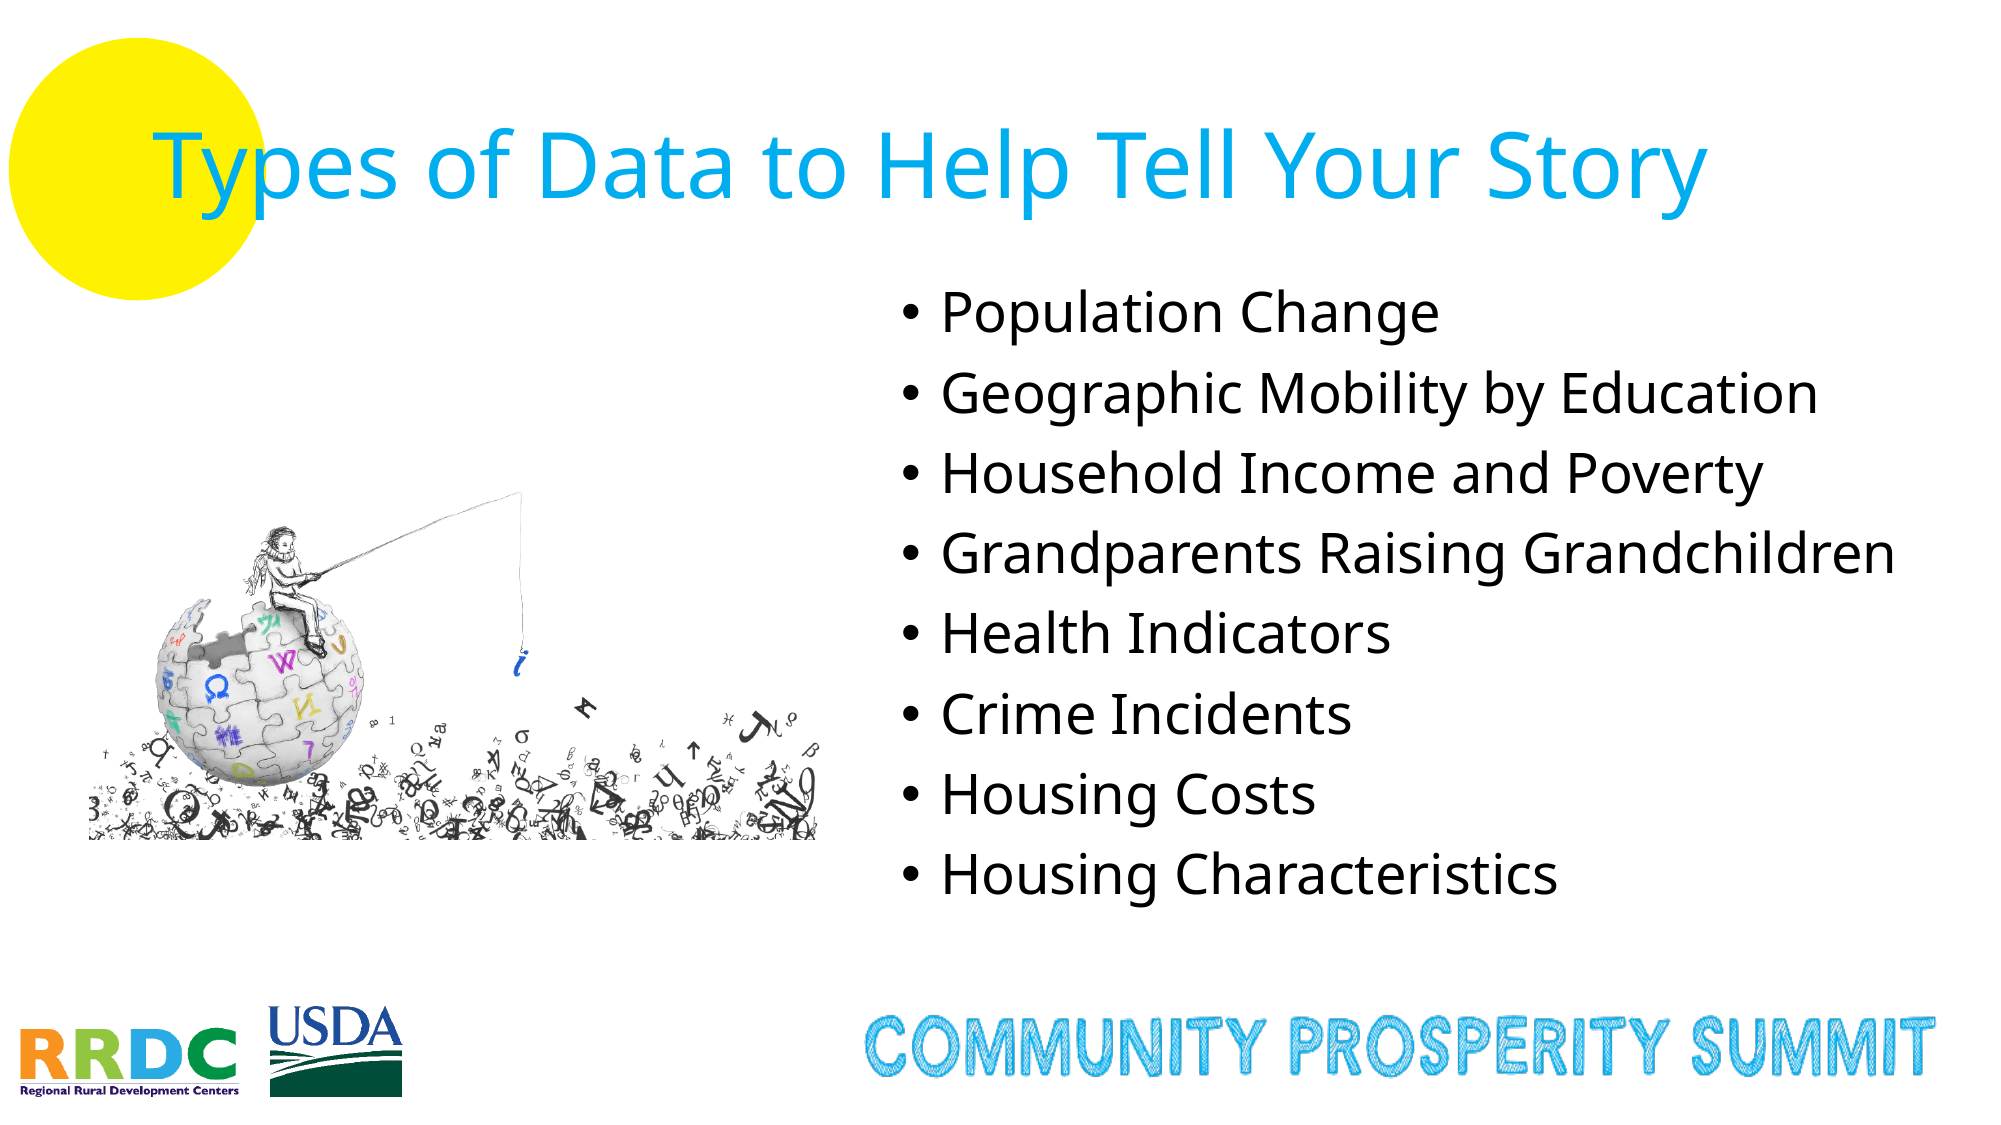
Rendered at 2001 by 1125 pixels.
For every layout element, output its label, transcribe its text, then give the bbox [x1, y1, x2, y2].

picture [268, 1005, 403, 1097]
picture [89, 426, 824, 840]
list Population Change Geographic Mobility by Education Household Income and Poverty Grandparents Raising Grandchildren Health Indicators Crime Incidents Housing Costs Housing Characteristics [886, 277, 1918, 979]
picture [862, 989, 1938, 1097]
title Types of Data to Help Tell Your Story [137, 59, 1863, 278]
picture [14, 1023, 242, 1097]
